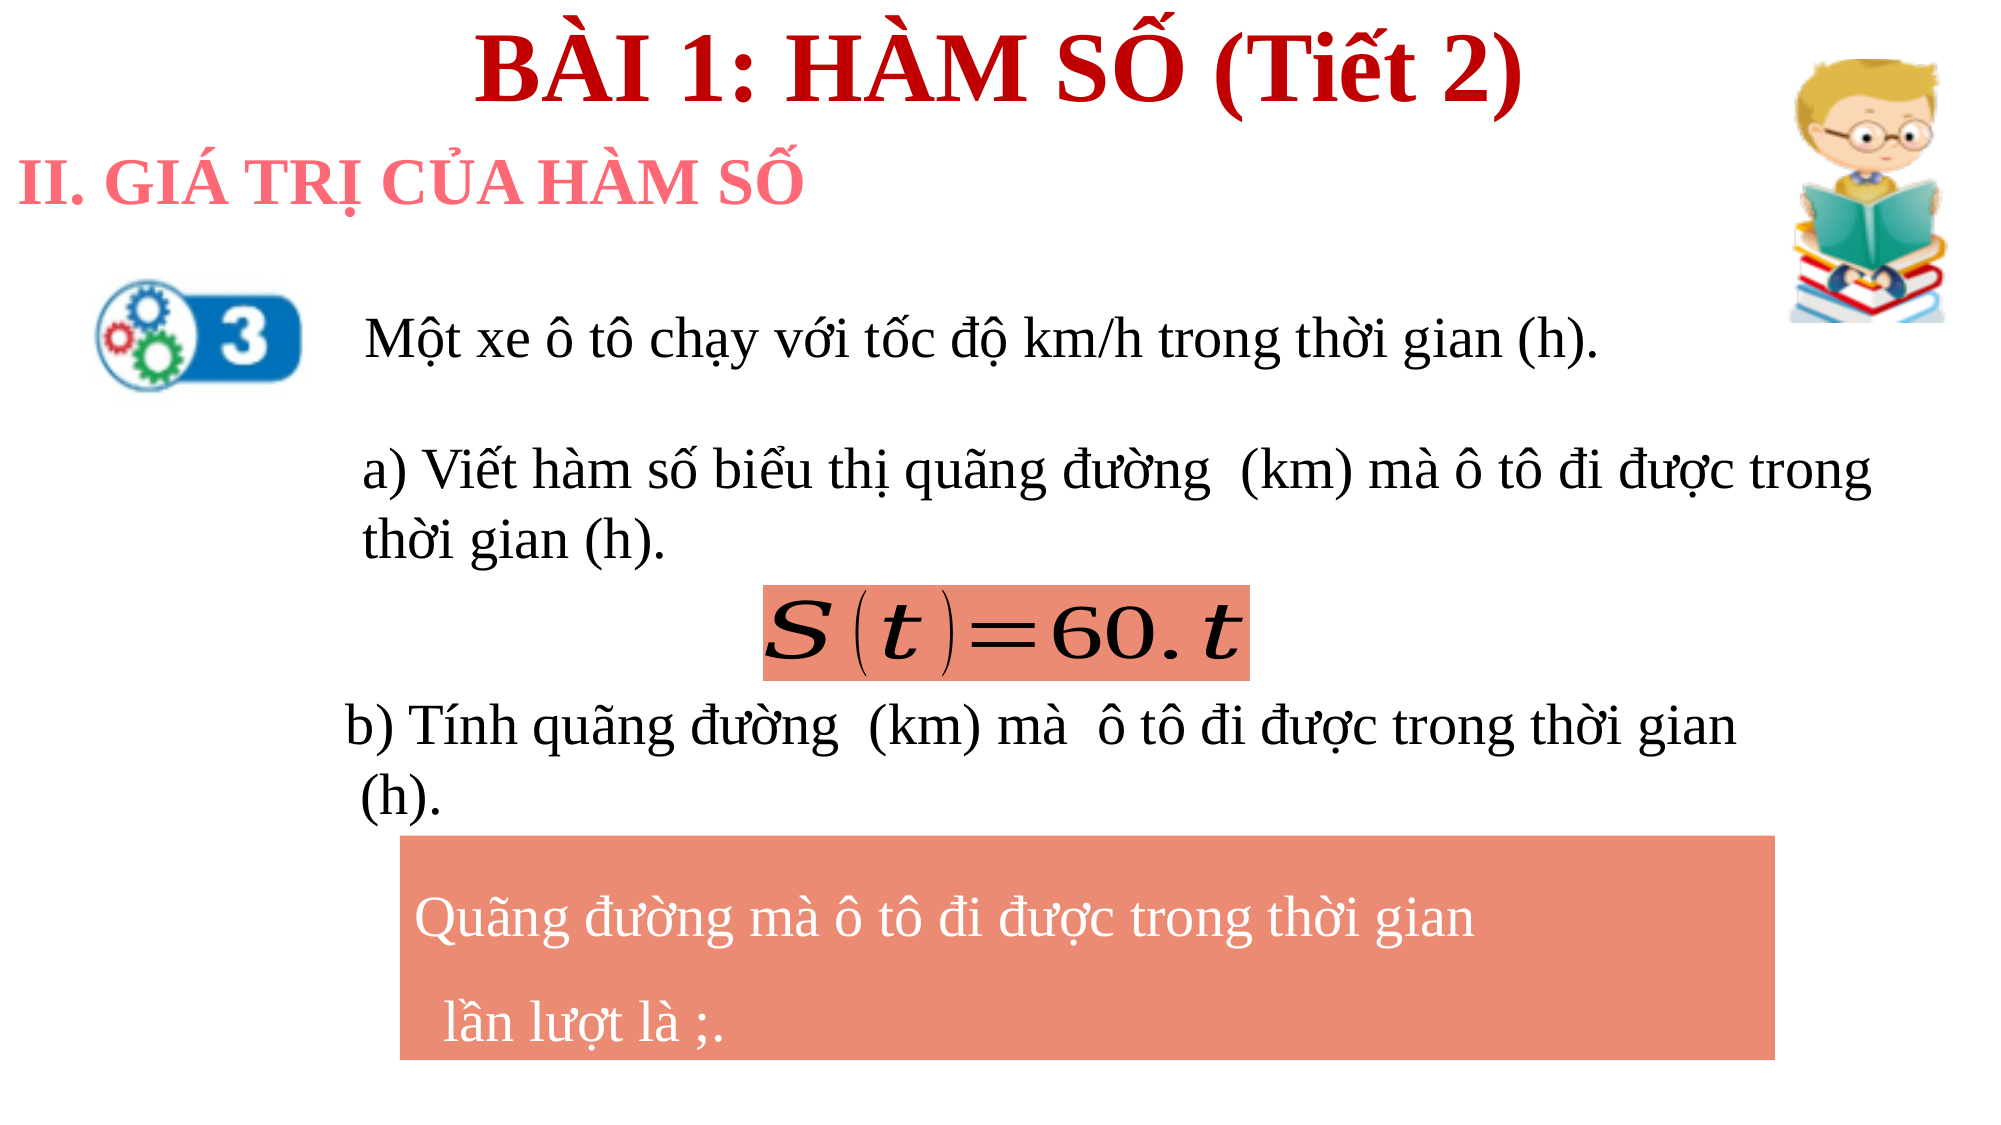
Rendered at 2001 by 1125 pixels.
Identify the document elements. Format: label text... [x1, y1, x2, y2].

text_box BÀI 1: HÀM SỐ (Tiết 2) [37, 0, 1963, 129]
text_box II. GIÁ TRỊ CỦA HÀM SỐ [3, 130, 823, 226]
picture [74, 266, 313, 407]
picture [1698, 59, 2000, 323]
